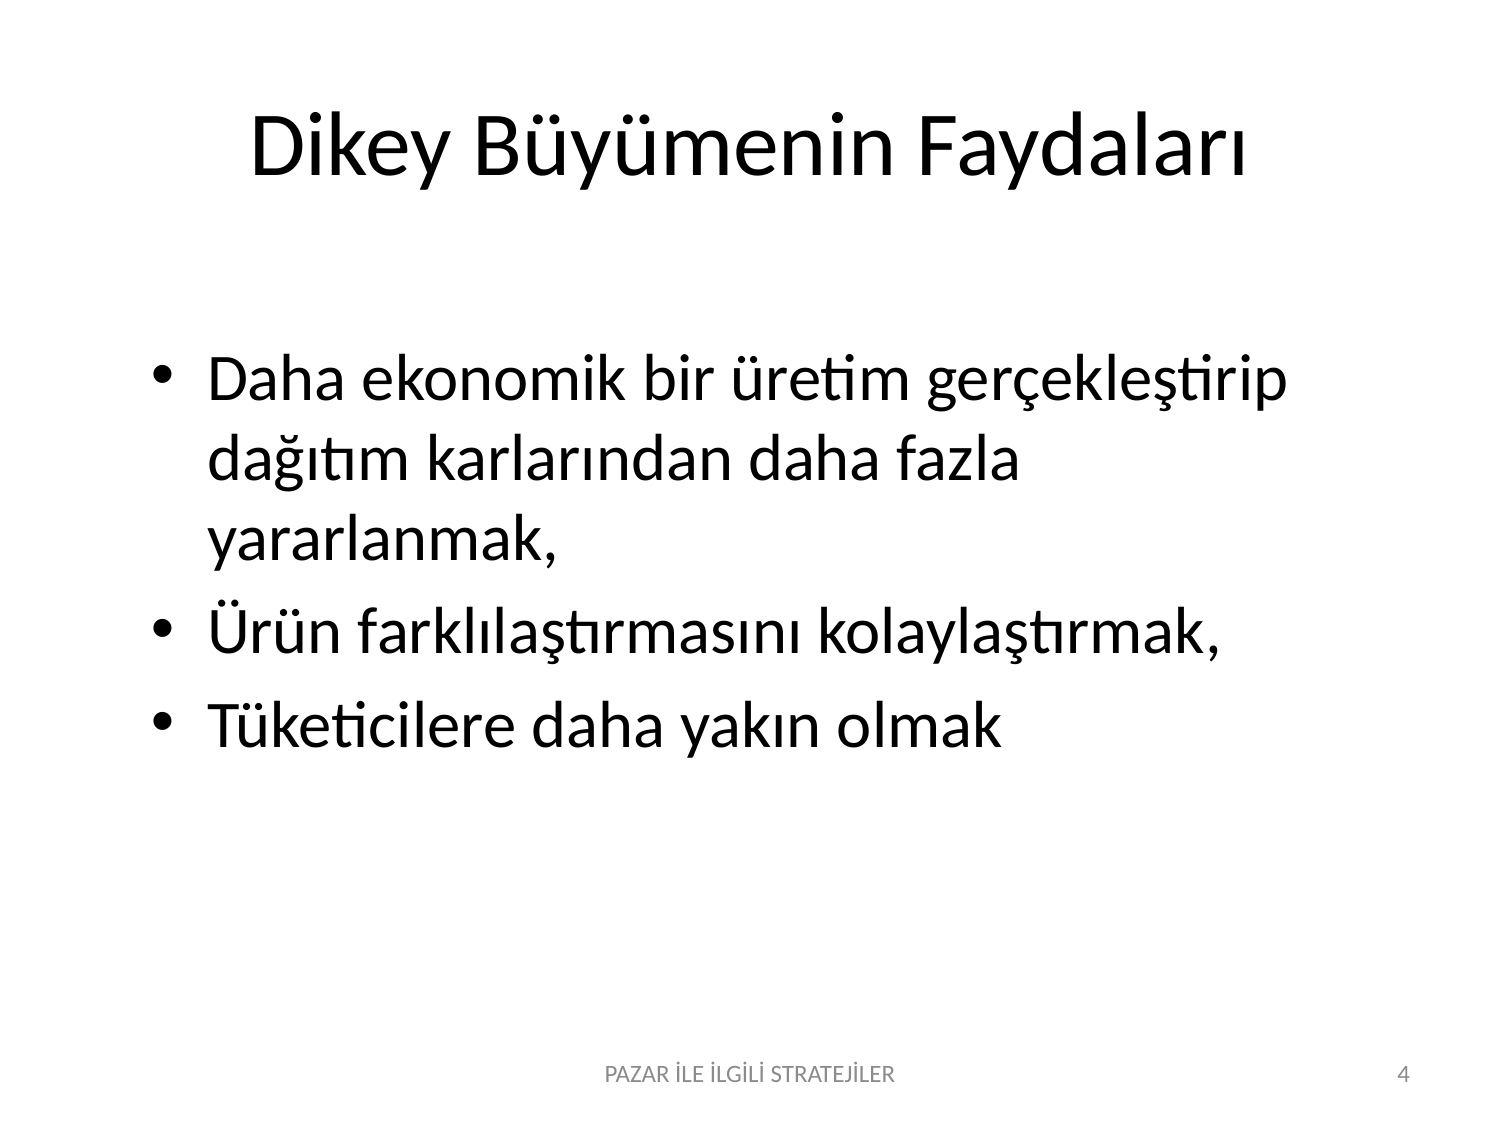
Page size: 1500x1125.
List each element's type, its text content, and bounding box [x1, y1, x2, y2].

title Dikey Büyümenin Faydaları [75, 45, 1425, 233]
footer PAZAR İLE İLGİLİ STRATEJİLER [512, 1042, 988, 1103]
list Daha ekonomik bir üretim gerçekleştirip dağıtım karlarından daha fazla yararlanmak, Ürün farklılaştırmasını kolaylaştırmak, Tüketicilere daha yakın olmak [135, 326, 1374, 960]
slide_number 4 [1074, 1042, 1425, 1103]
